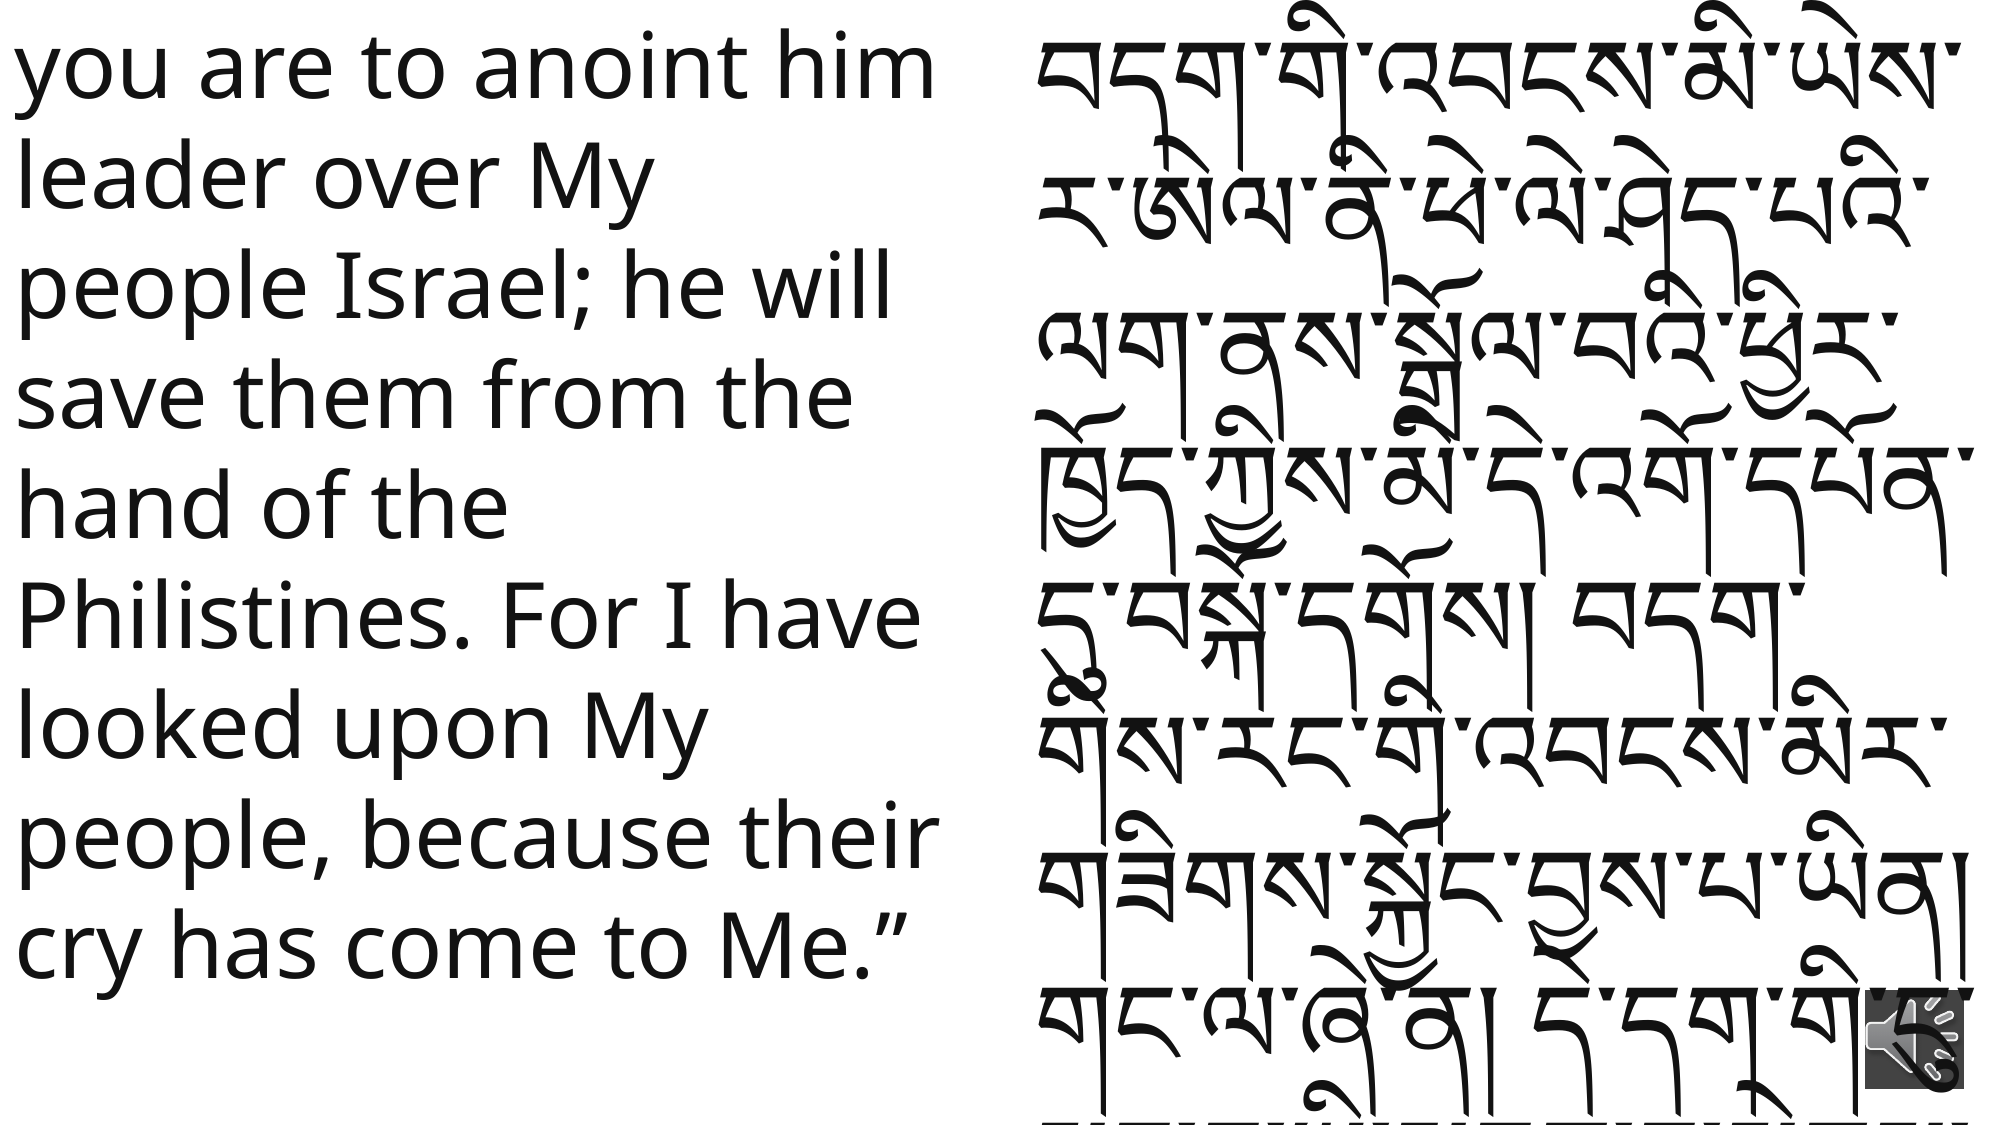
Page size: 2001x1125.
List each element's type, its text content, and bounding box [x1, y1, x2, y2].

picture [1864, 989, 1965, 1090]
text_box you are to anoint him leader over My people Israel; he will save them from the hand of the Philistines. For I have looked upon My people, because their cry has come to Me.” [0, 0, 981, 1125]
text_box བདག་གི་འབངས་མི་ཡེས་ར་ཨེལ་ནི་ཕེ་ལེ་ཤེད་པའི་ལག་ནས་སྒྲོལ་བའི་ཕྱིར་ཁྱོད་ཀྱིས་མི་དེ་འགོ་དཔོན་དུ་བསྐོ་དགོས། བདག་གིས་རང་གི་འབངས་མིར་གཟིགས་སྐྱོང་བྱས་པ་ཡིན། གང་ལ་ཞེ་ན། དེ་དག་གི་ངུ་སྐད་ང་ཡི་མདུན་དུ་སླེབས་པས་སོ་ཞེས་གསུངས་པའོ། ། [1019, 0, 2000, 1125]
